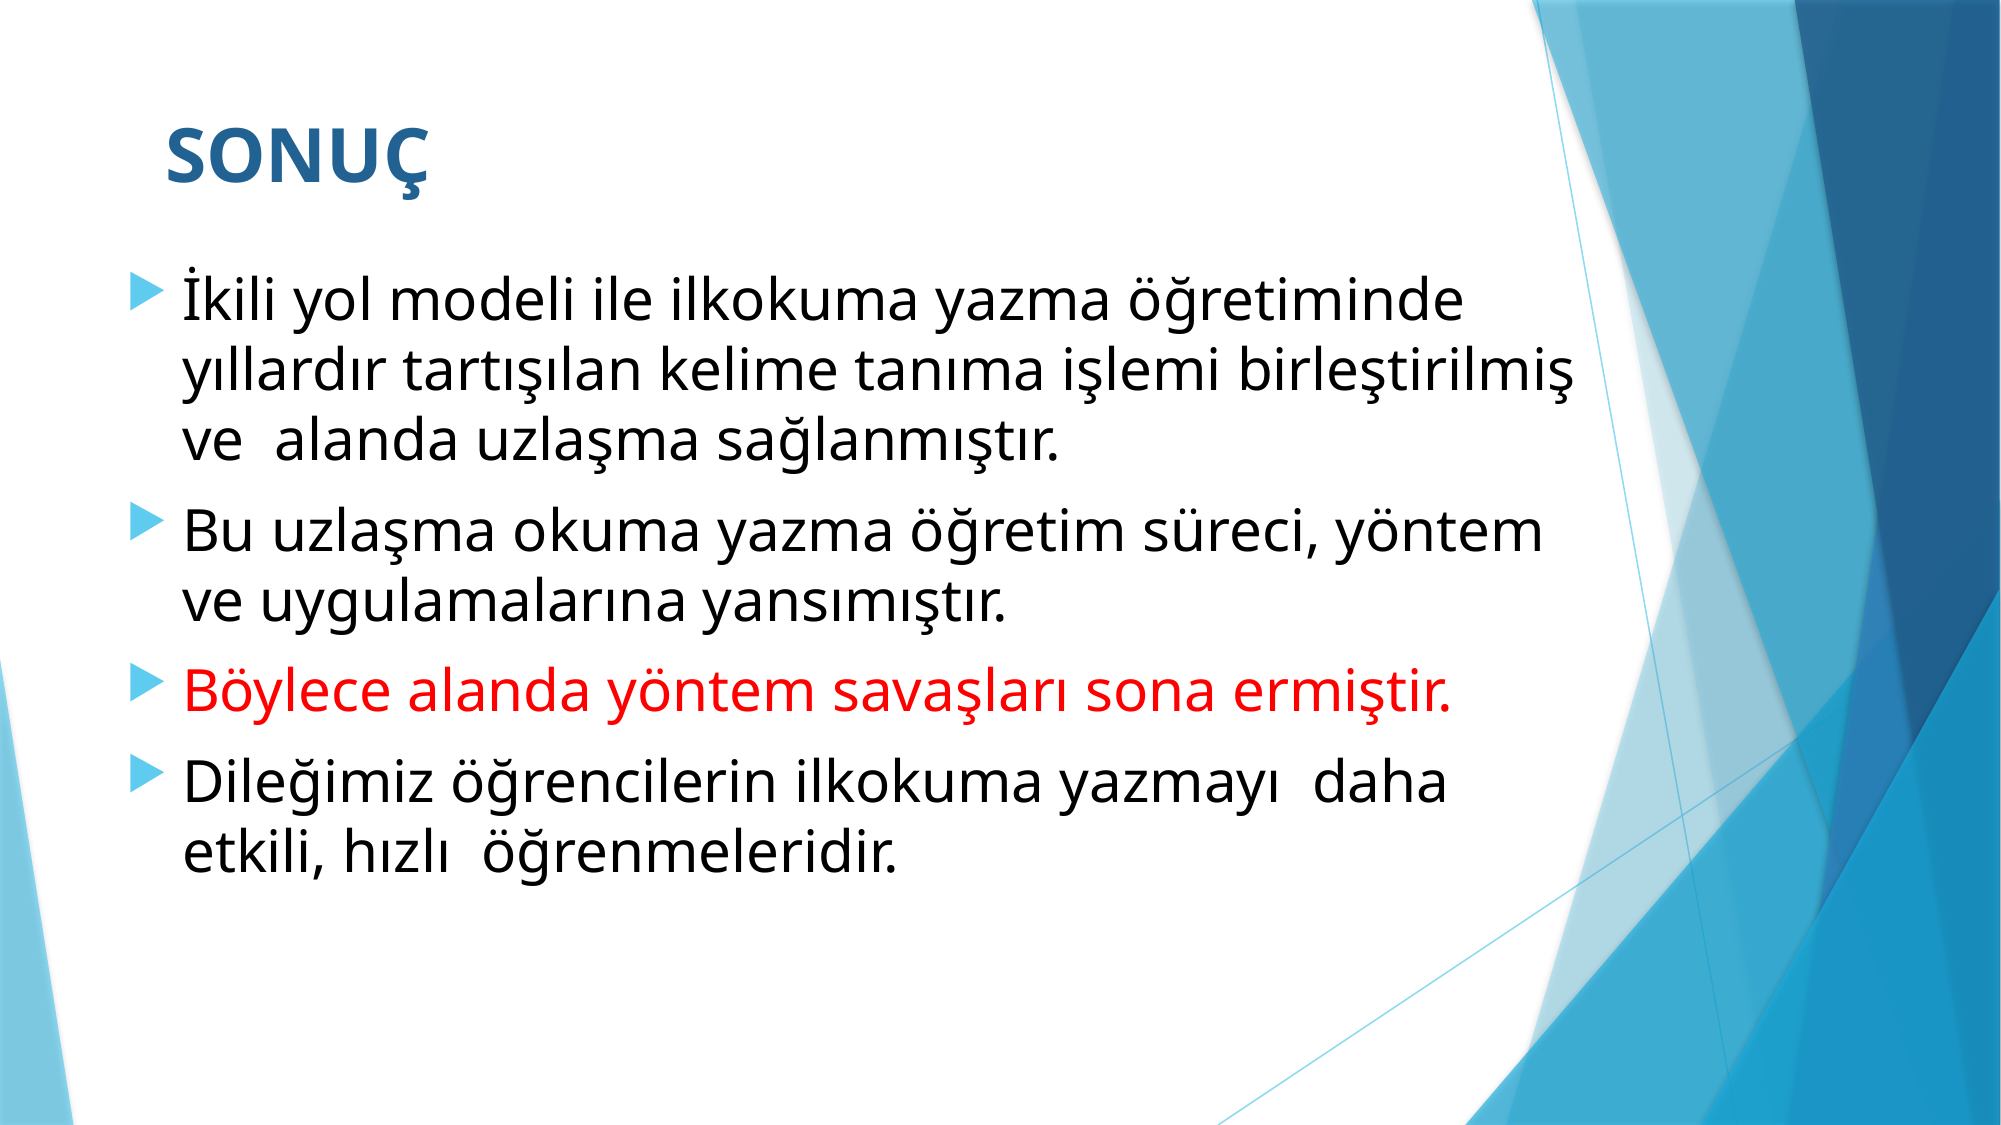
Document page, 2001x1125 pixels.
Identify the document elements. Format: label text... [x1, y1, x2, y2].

list İkili yol modeli ile ilkokuma yazma öğretiminde yıllardır tartışılan kelime tanıma işlemi birleştirilmiş ve alanda uzlaşma sağlanmıştır. Bu uzlaşma okuma yazma öğretim süreci, yöntem ve uygulamalarına yansımıştır. Böylece alanda yöntem savaşları sona ermiştir. Dileğimiz öğrencilerin ilkokuma yazmayı daha etkili, hızlı öğrenmeleridir. [111, 254, 1599, 992]
title SONUÇ [111, 99, 1522, 254]
